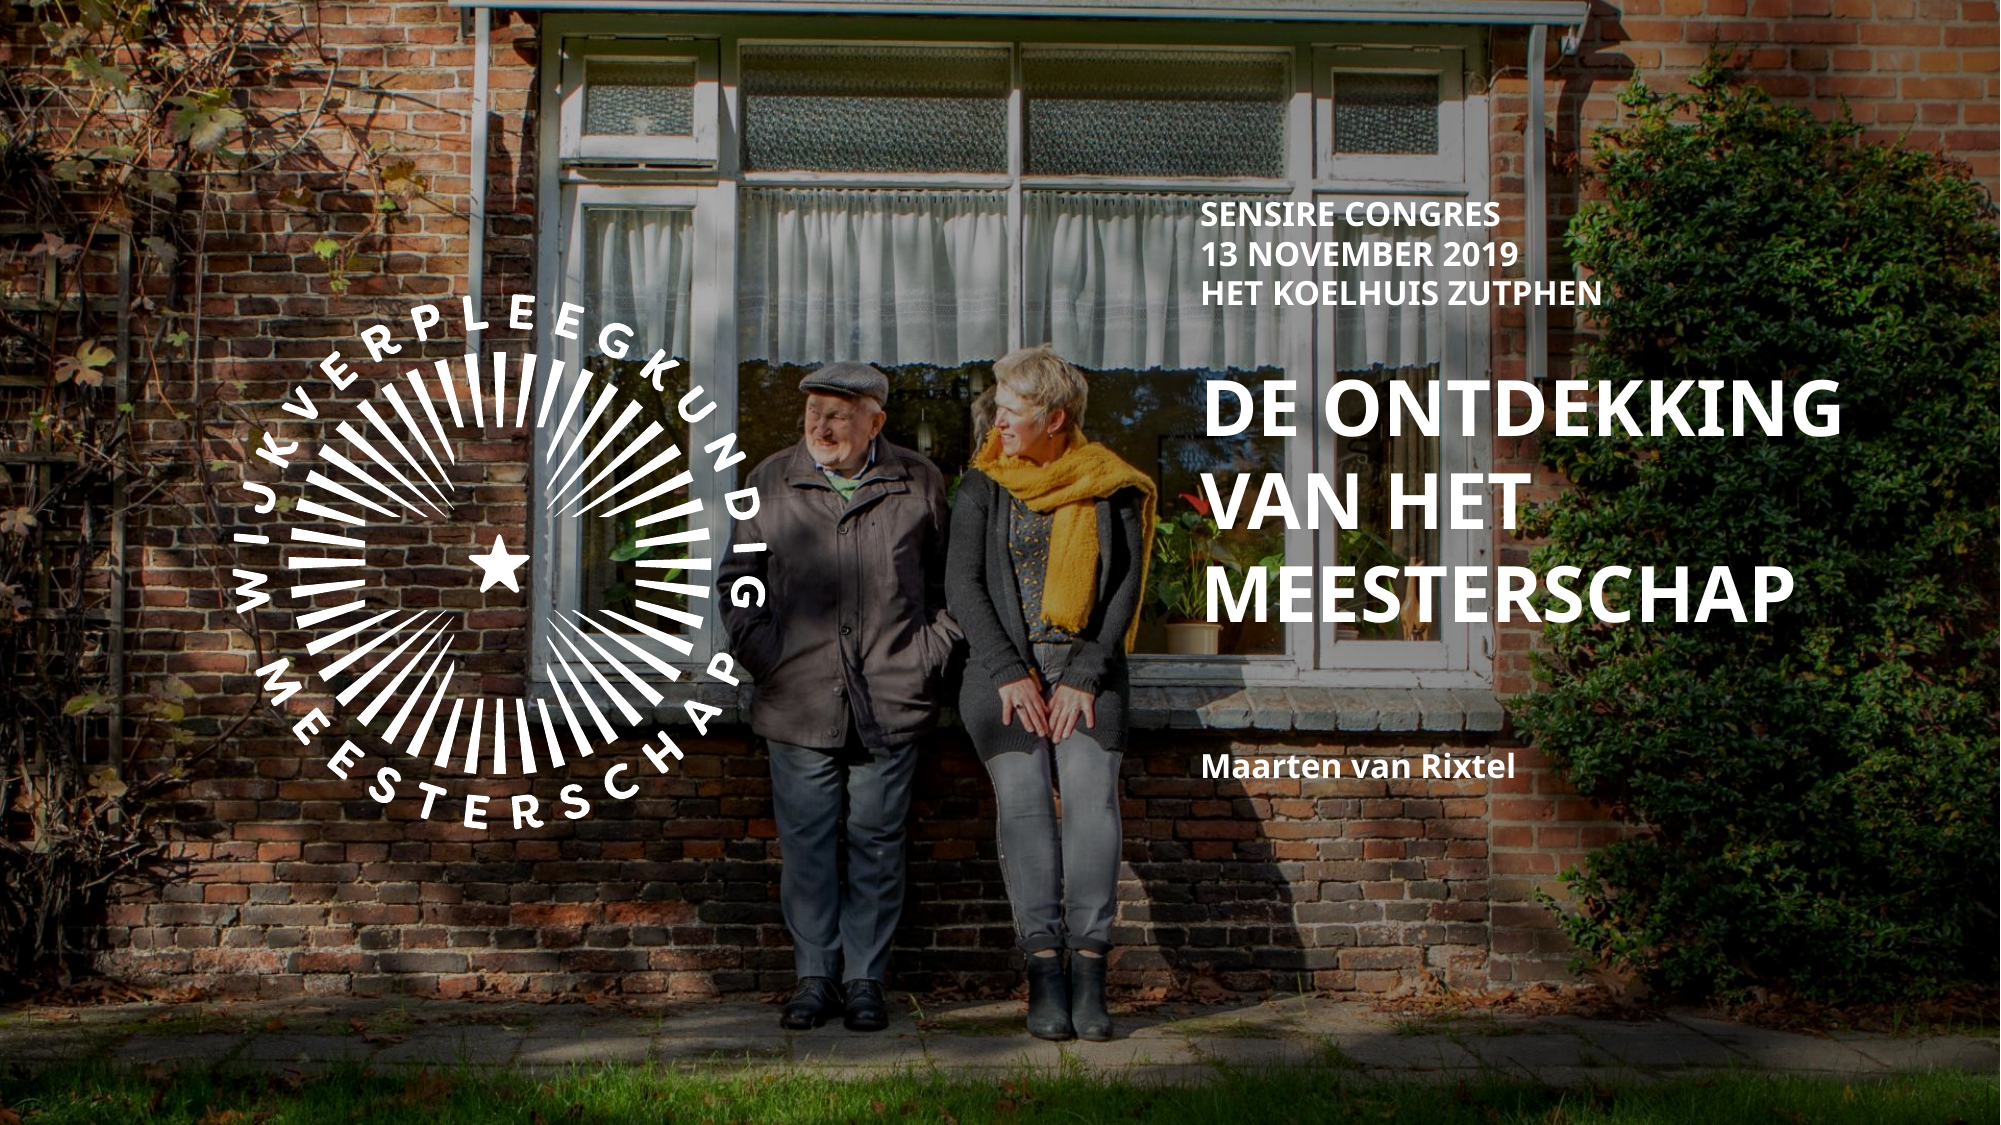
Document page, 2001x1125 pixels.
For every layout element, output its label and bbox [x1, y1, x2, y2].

picture [0, 0, 2000, 1125]
text_box [231, 294, 767, 830]
